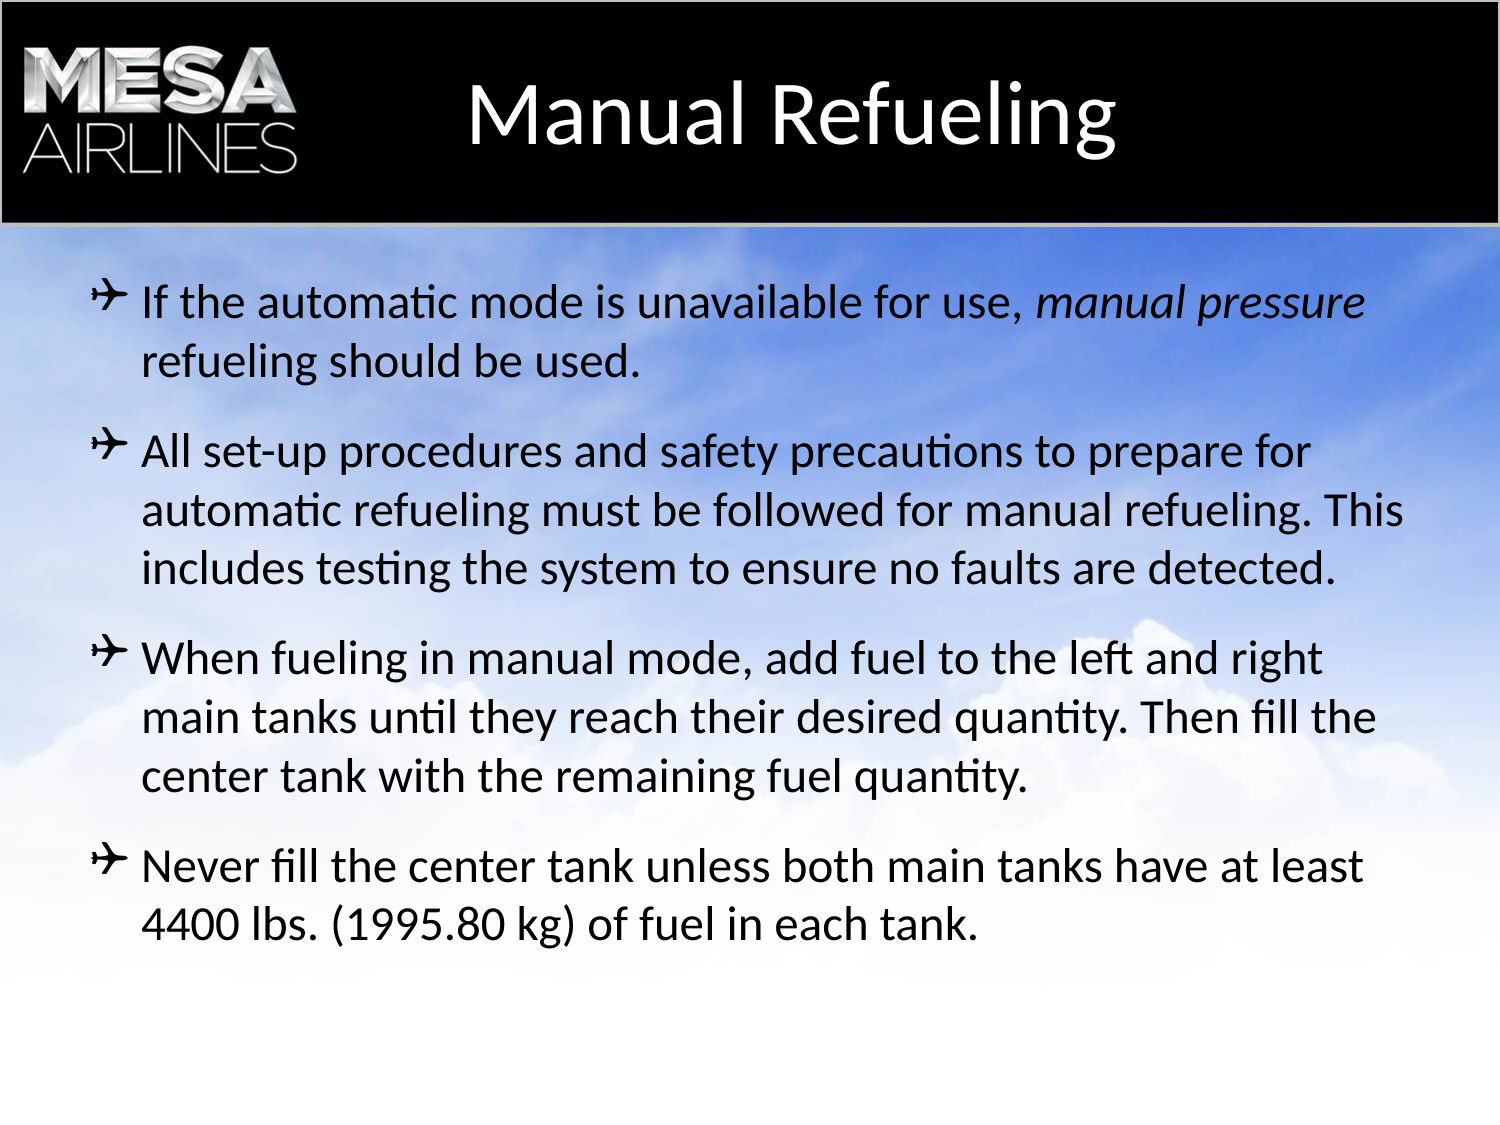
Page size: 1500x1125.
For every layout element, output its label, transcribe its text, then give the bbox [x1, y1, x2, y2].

picture [0, 227, 1500, 1125]
picture [2, 2, 1498, 223]
list If the automatic mode is unavailable for use, manual pressure refueling should be used. All set-up procedures and safety precautions to prepare for automatic refueling must be followed for manual refueling. This includes testing the system to ensure no faults are detected. When fueling in manual mode, add fuel to the left and right main tanks until they reach their desired quantity. Then fill the center tank with the remaining fuel quantity. Never fill the center tank unless both main tanks have at least 4400 lbs. (1995.80 kg) of fuel in each tank. [75, 262, 1425, 1005]
text_box Manual Refueling [158, 45, 1425, 233]
